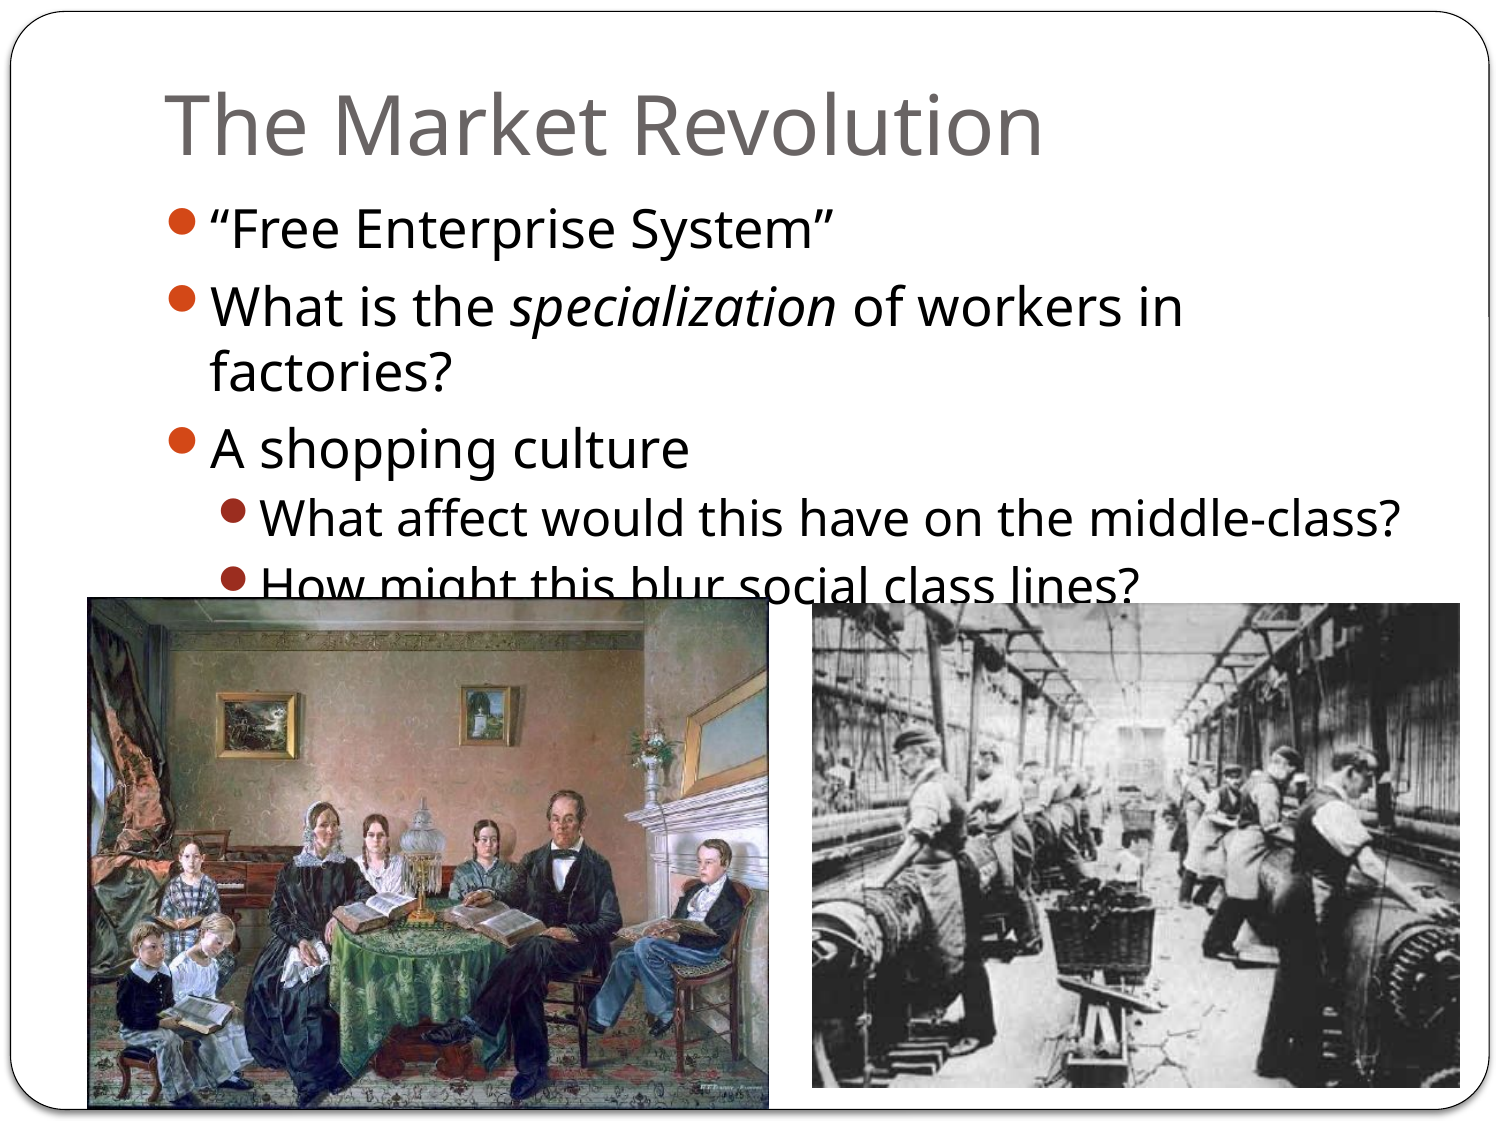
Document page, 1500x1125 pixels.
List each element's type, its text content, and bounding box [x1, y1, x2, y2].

title The Market Revolution [150, 0, 1425, 187]
picture [812, 602, 1460, 1088]
picture [87, 597, 769, 1109]
list “Free Enterprise System” What is the specialization of workers in factories? A shopping culture What affect would this have on the middle-class? How might this blur social class lines? [150, 187, 1425, 938]
